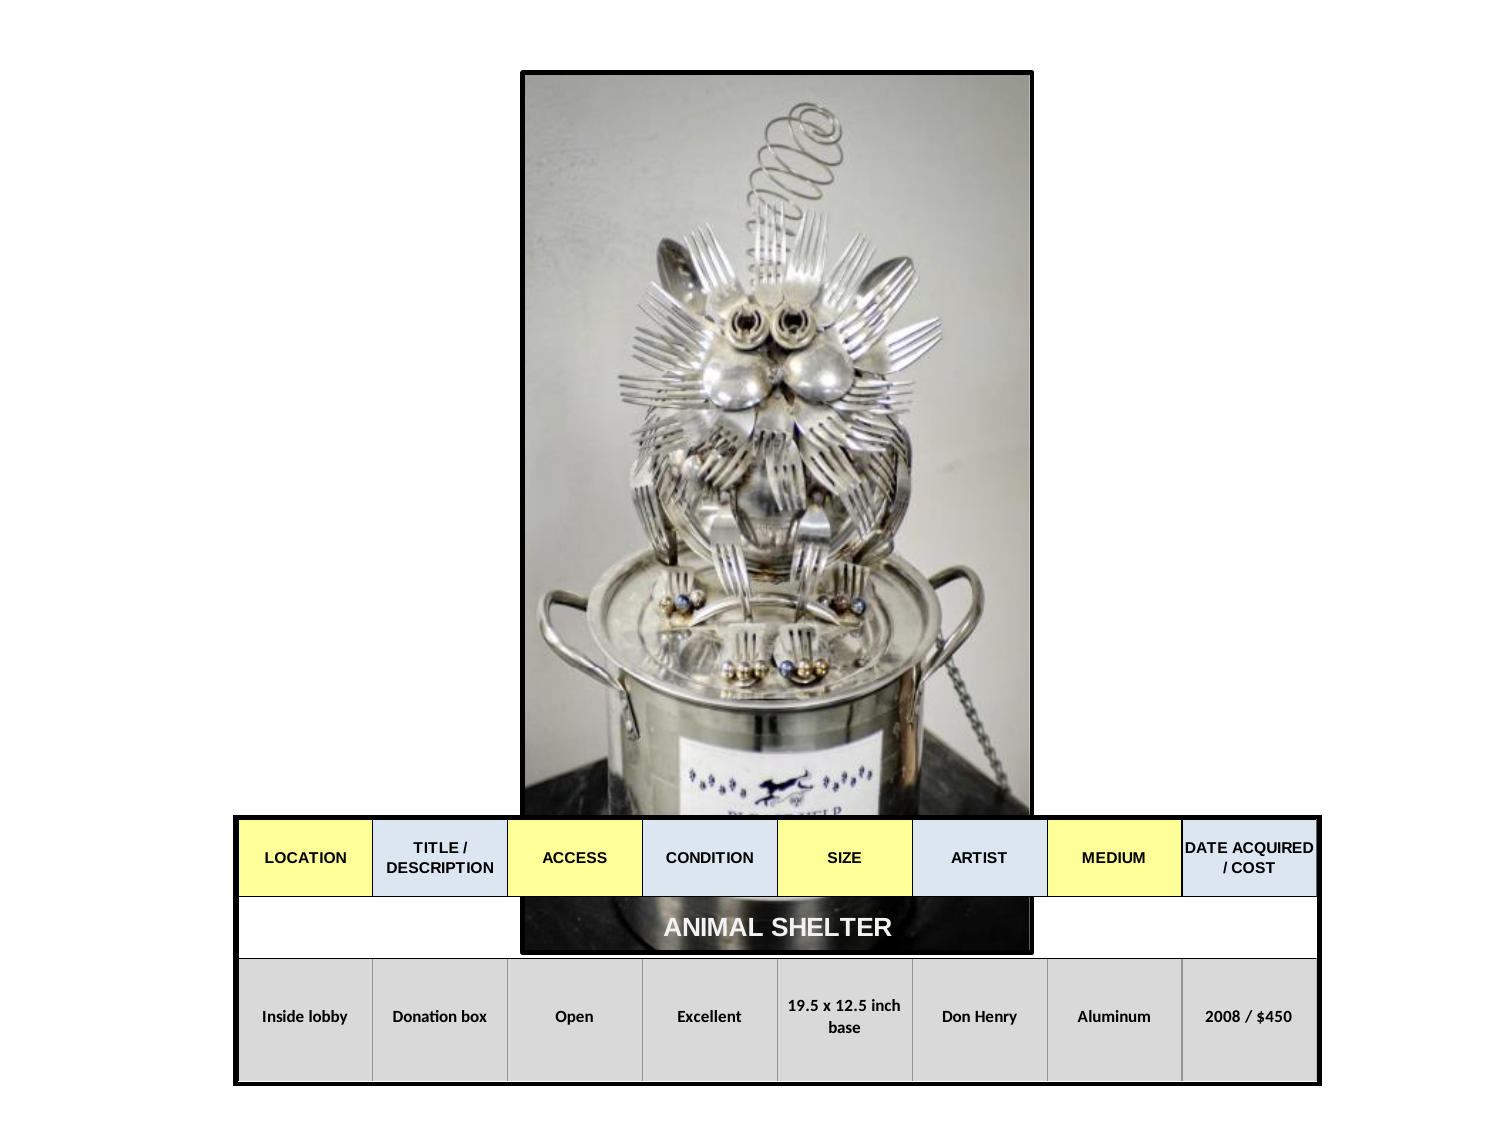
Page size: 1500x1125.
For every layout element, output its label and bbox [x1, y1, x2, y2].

text_box [237, 818, 1318, 1082]
picture [524, 74, 1030, 818]
